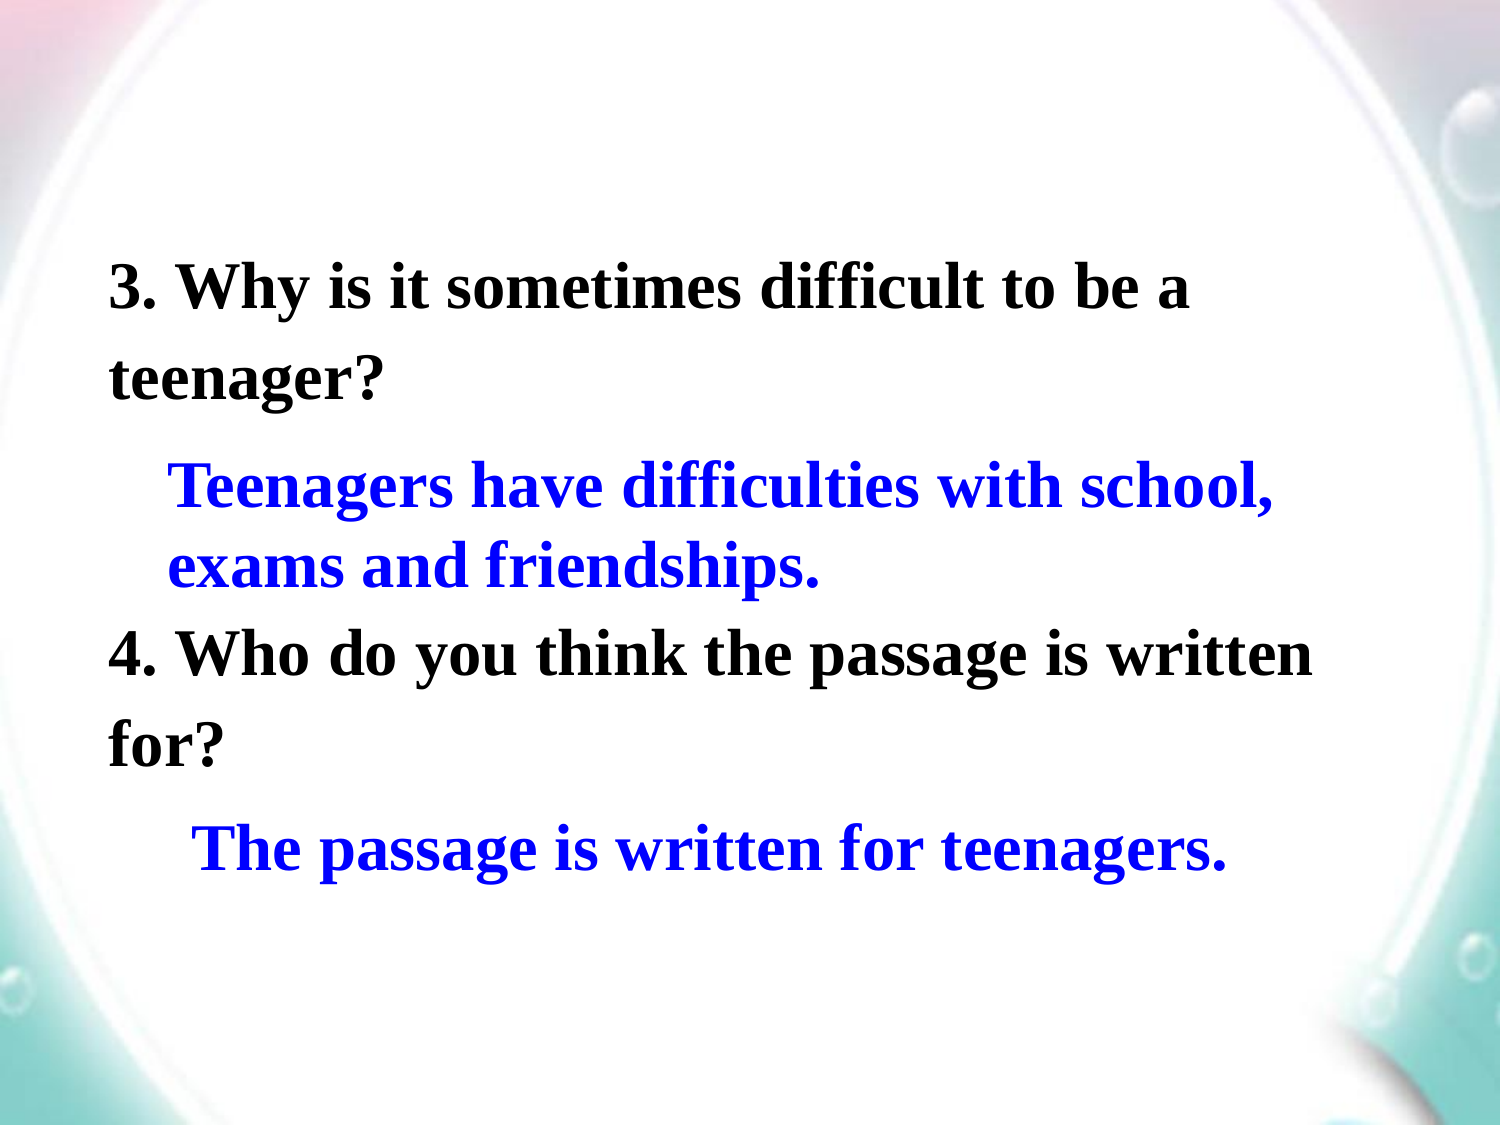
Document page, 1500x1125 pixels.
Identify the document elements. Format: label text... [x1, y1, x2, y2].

text_box The passage is written for teenagers. [176, 796, 1245, 892]
text_box 3. Why is it sometimes difficult to be a teenager? 4. Who do you think the passage is written for? [93, 222, 1394, 788]
picture [0, 0, 1500, 1125]
text_box Teenagers have difficulties with school, exams and friendships. [152, 433, 1407, 609]
